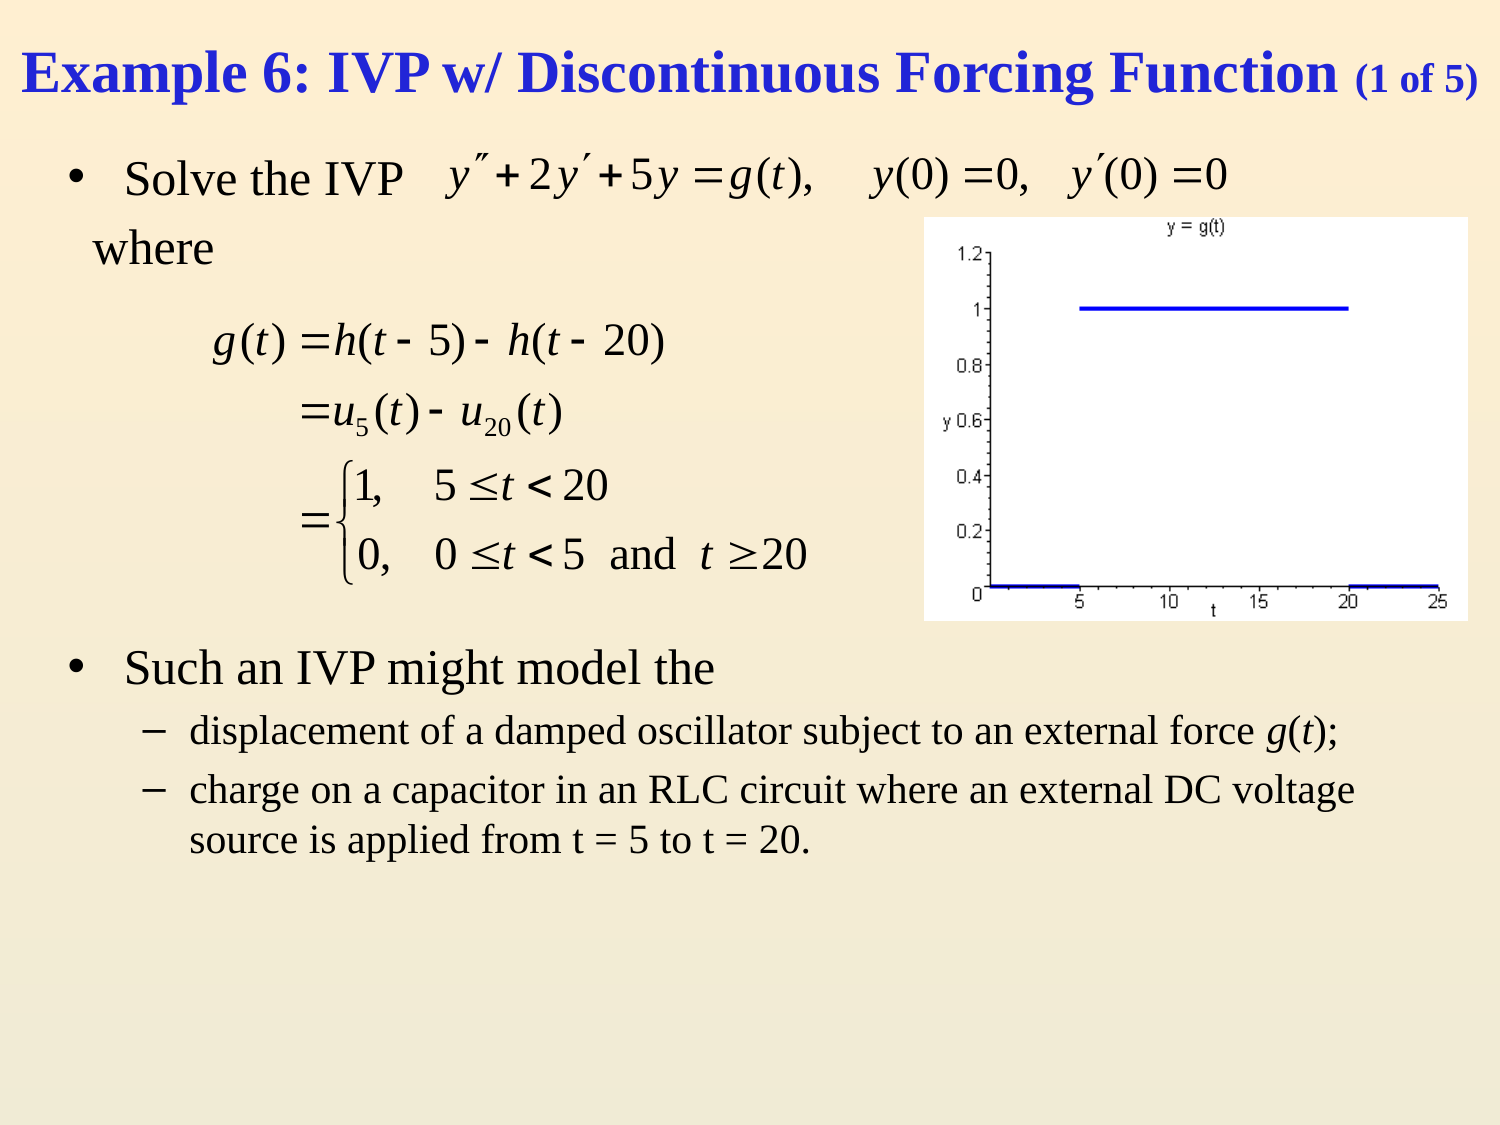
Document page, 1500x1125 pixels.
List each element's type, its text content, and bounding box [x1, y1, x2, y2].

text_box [203, 312, 833, 596]
list Solve the IVP where Such an IVP might model the displacement of a damped oscillator subject to an external force g(t); charge on a capacitor in an RLC circuit where an external DC voltage source is applied from t = 5 to t = 20. [52, 137, 1403, 938]
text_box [437, 146, 1238, 209]
title Example 6: IVP w/ Discontinuous Forcing Function (1 of 5) [0, 0, 1500, 138]
picture [924, 217, 1468, 621]
